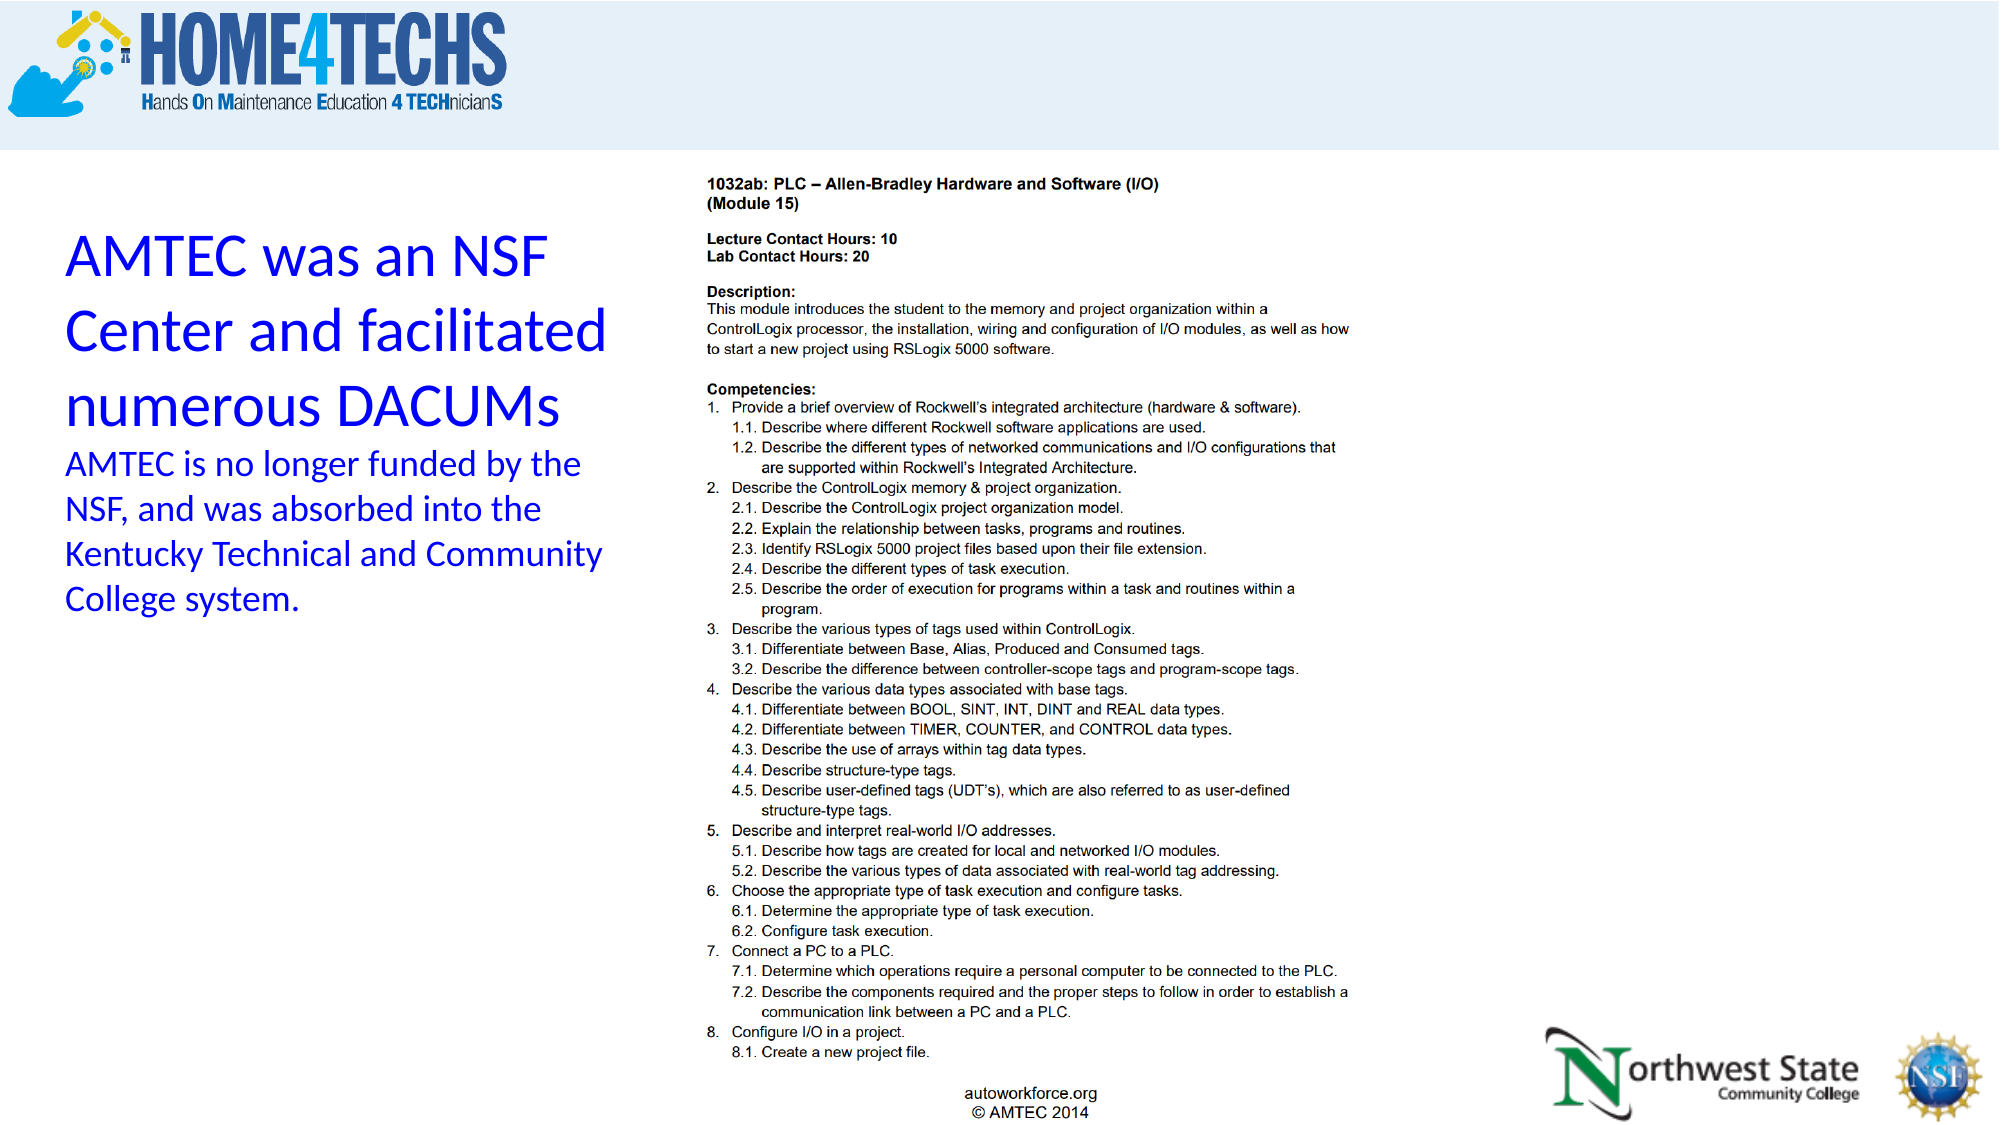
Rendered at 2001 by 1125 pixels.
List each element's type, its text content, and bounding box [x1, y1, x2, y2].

picture [77, 60, 92, 72]
text_box [0, 0, 2000, 152]
text_box AMTEC was an NSF Center and facilitated numerous DACUMs AMTEC is no longer funded by the NSF, and was absorbed into the Kentucky Technical and Community College system. [50, 199, 629, 652]
picture [698, 169, 1387, 1125]
picture [1540, 1021, 1987, 1125]
picture [6, 8, 510, 117]
